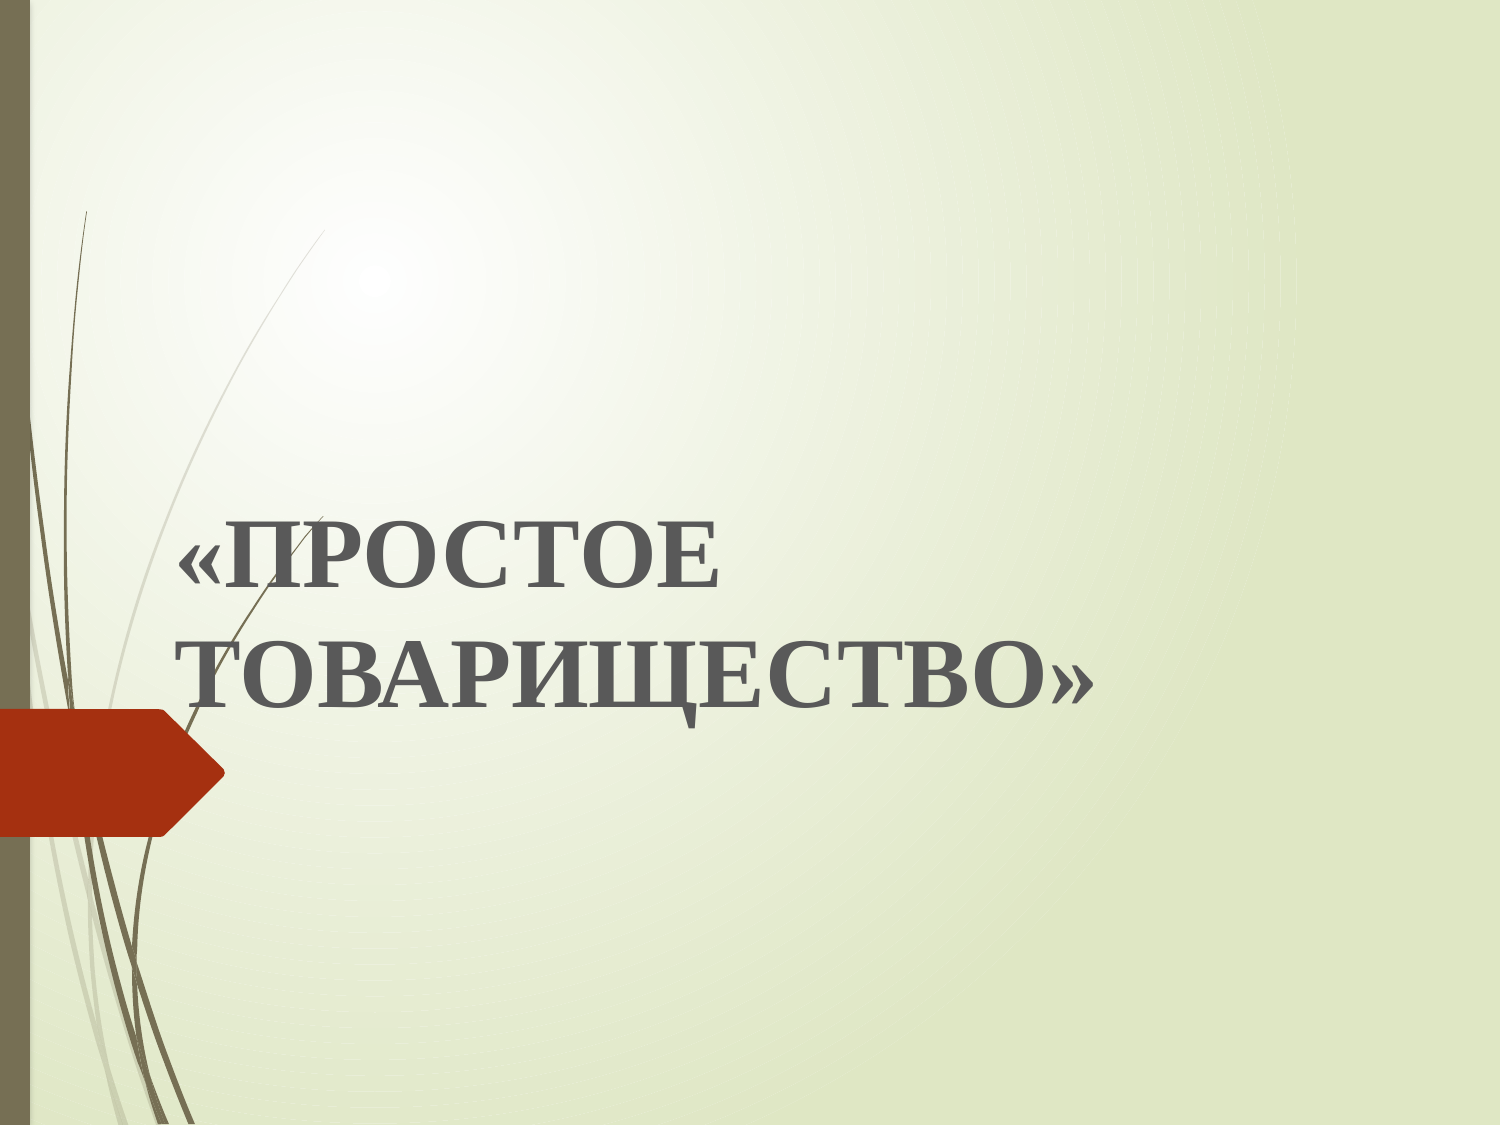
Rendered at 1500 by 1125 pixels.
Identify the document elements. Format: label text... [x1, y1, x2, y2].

subtitle «ПРОСТОЕ ТОВАРИЩЕСТВО» [159, 479, 1459, 784]
